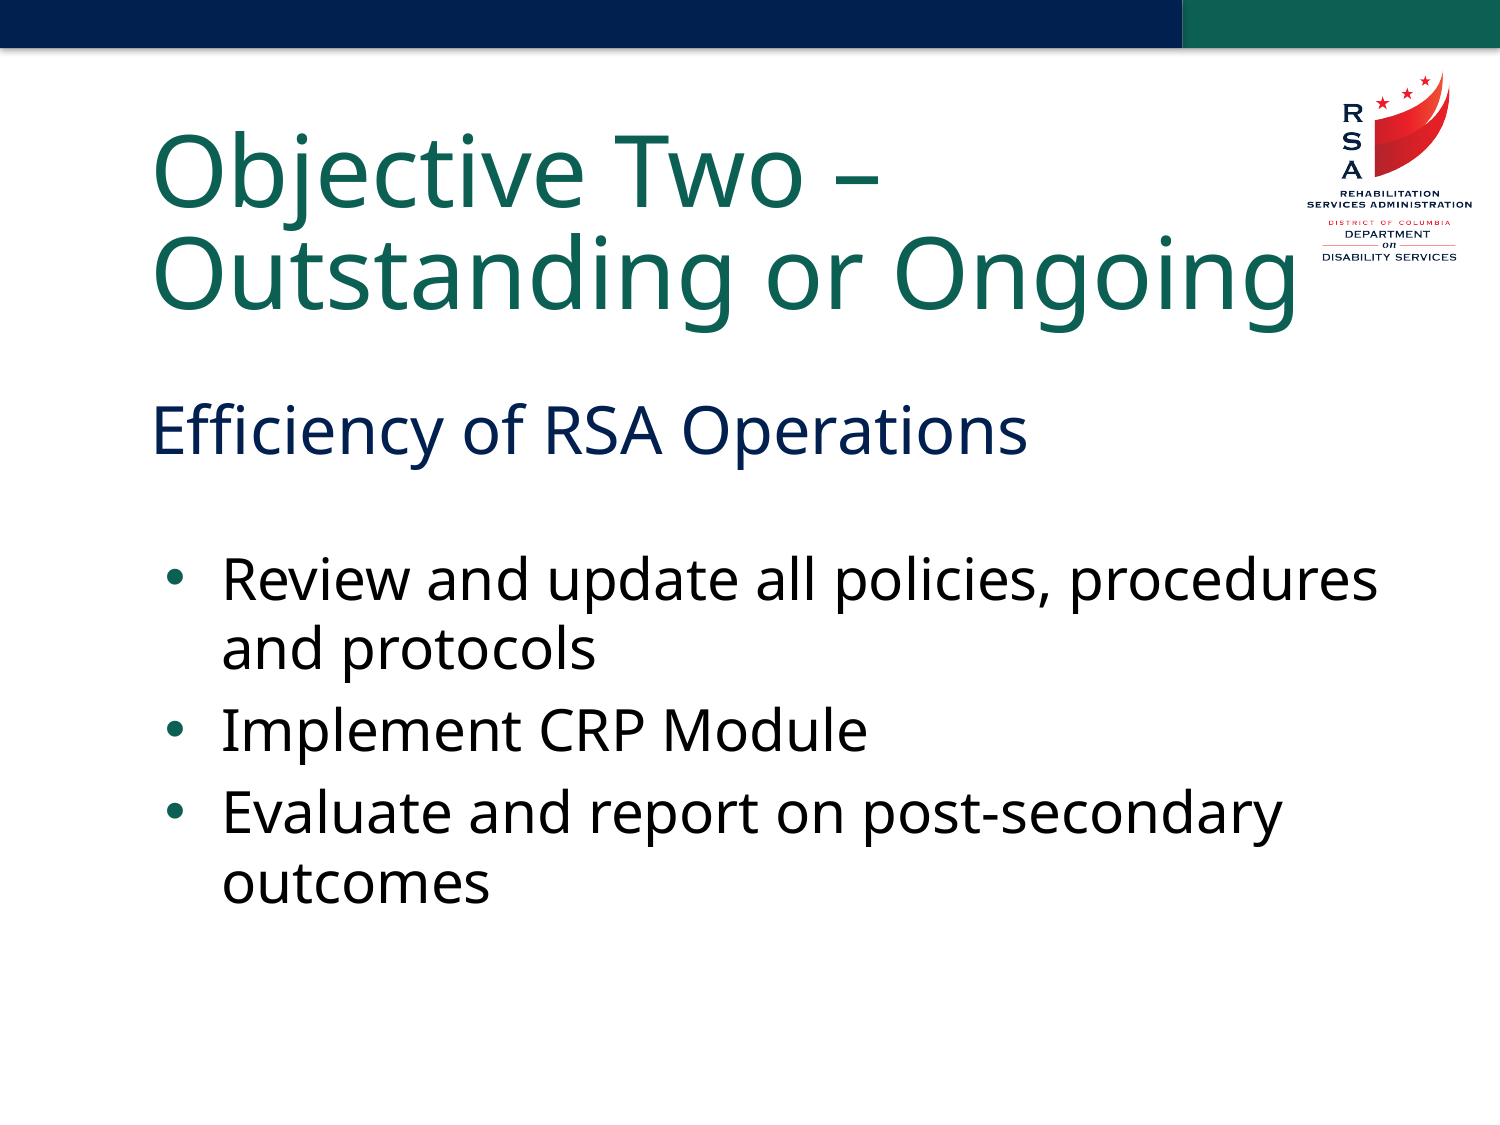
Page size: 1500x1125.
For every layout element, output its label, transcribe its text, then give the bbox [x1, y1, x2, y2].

title Objective Two – Outstanding or Ongoing [150, 125, 1350, 313]
picture [1307, 69, 1472, 261]
subtitle Efficiency of RSA Operations [150, 387, 1350, 463]
list Review and update all policies, procedures and protocols Implement CRP Module Evaluate and report on post-secondary outcomes [150, 534, 1425, 1005]
